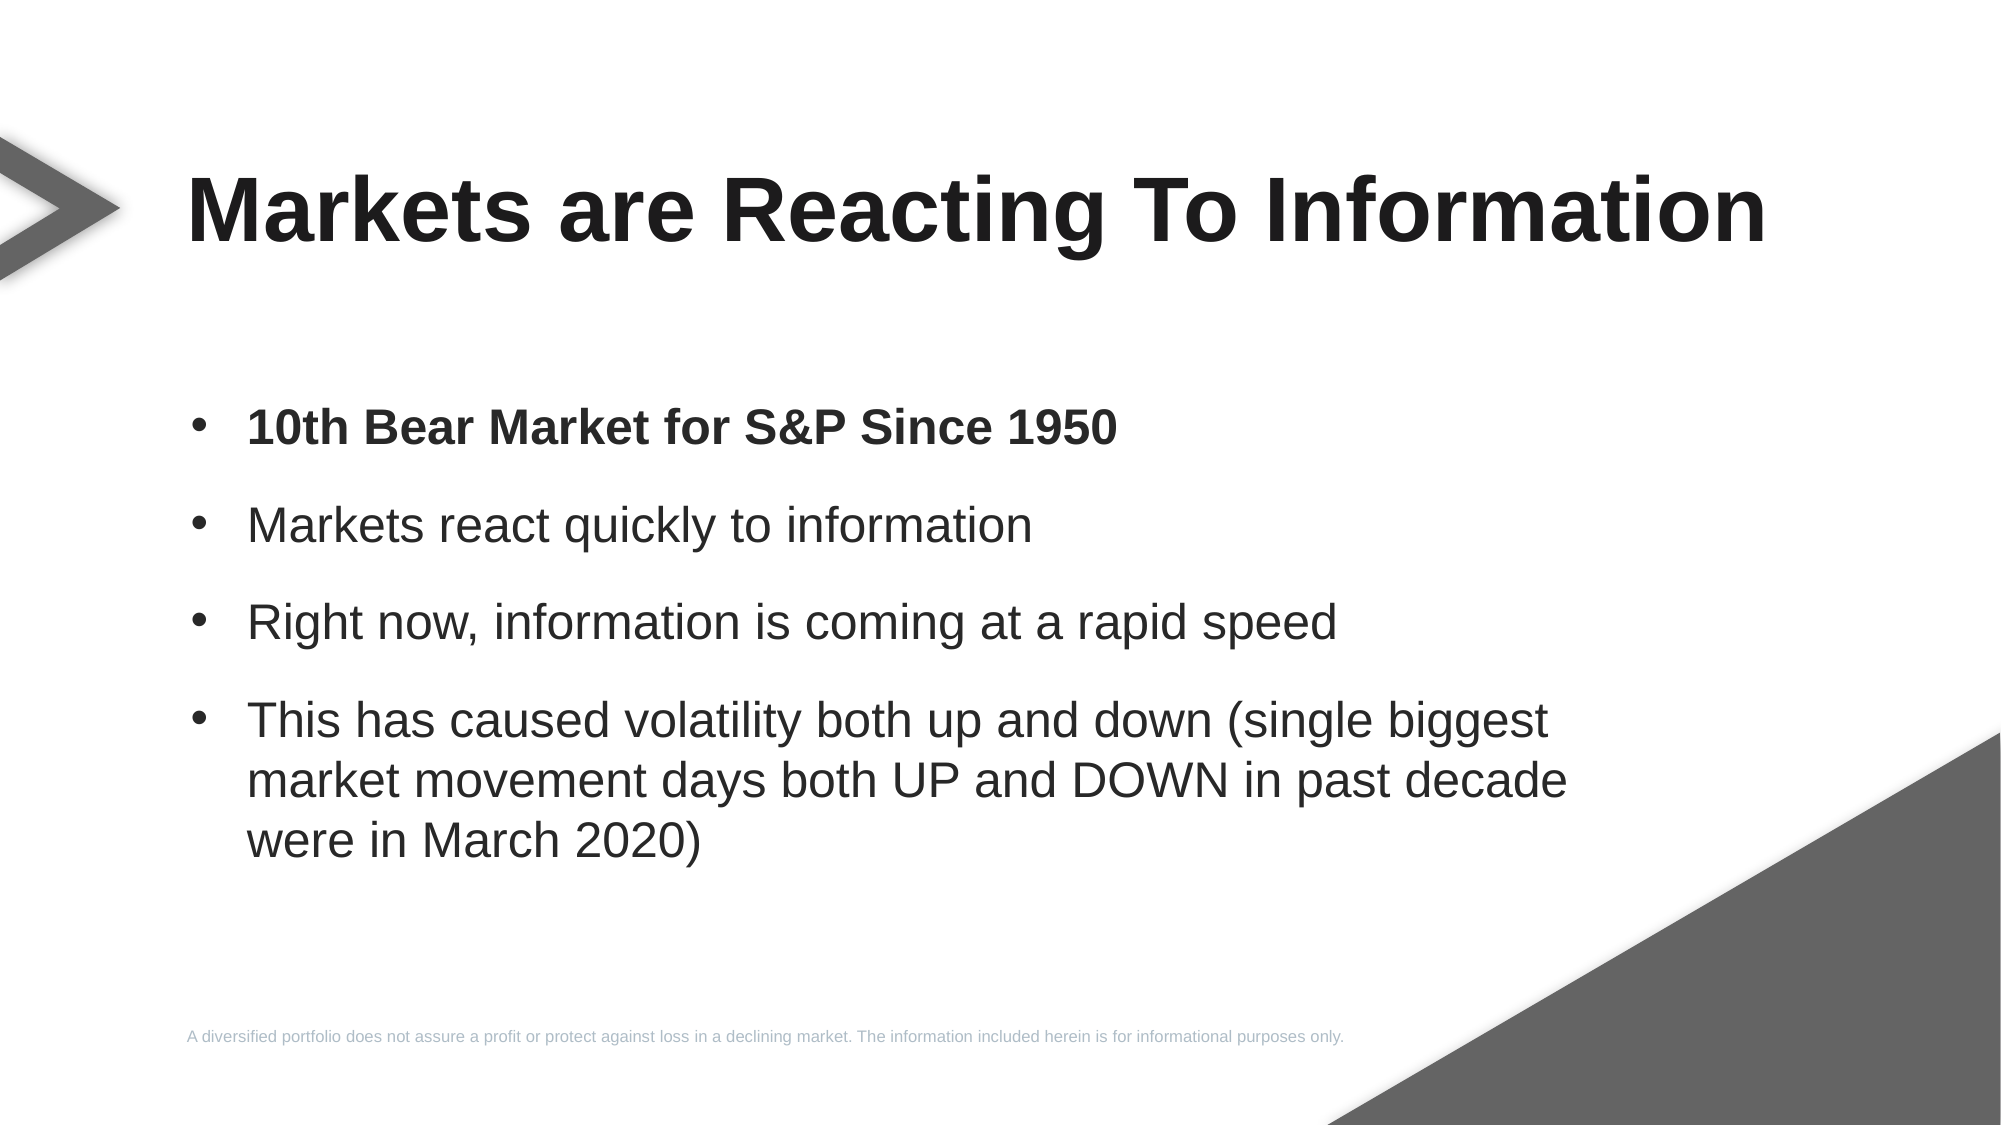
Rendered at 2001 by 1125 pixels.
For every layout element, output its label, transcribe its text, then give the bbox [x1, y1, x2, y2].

list 10th Bear Market for S&P Since 1950 Markets react quickly to information Right now, information is coming at a rapid speed This has caused volatility both up and down (single biggest market movement days both UP and DOWN in past decade were in March 2020) [190, 394, 1687, 878]
list Markets are Reacting To Information [186, 166, 1810, 353]
